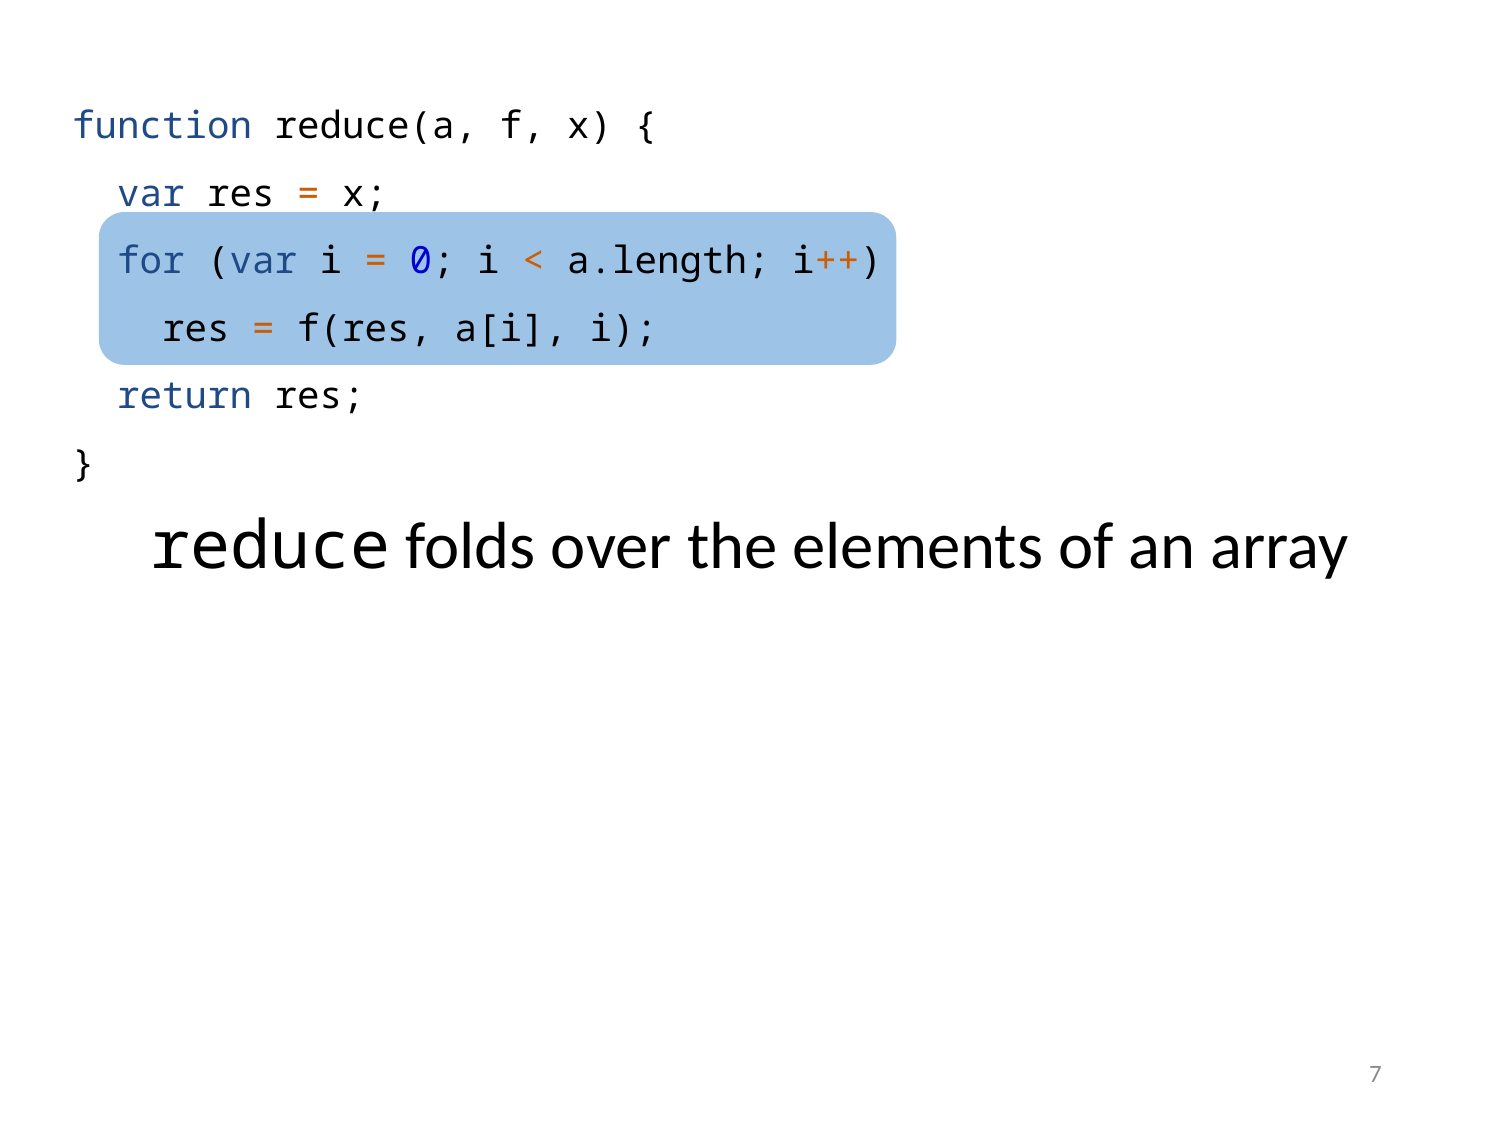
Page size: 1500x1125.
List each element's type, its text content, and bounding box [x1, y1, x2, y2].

slide_number 7 [1059, 1042, 1397, 1103]
text_box reduce folds over the elements of an array [0, 494, 1500, 590]
text_box function reduce(a, f, x) { var res = x; for (var i = 0; i < a.length; i++) res = f(res, a[i], i); return res; } [57, 71, 936, 492]
